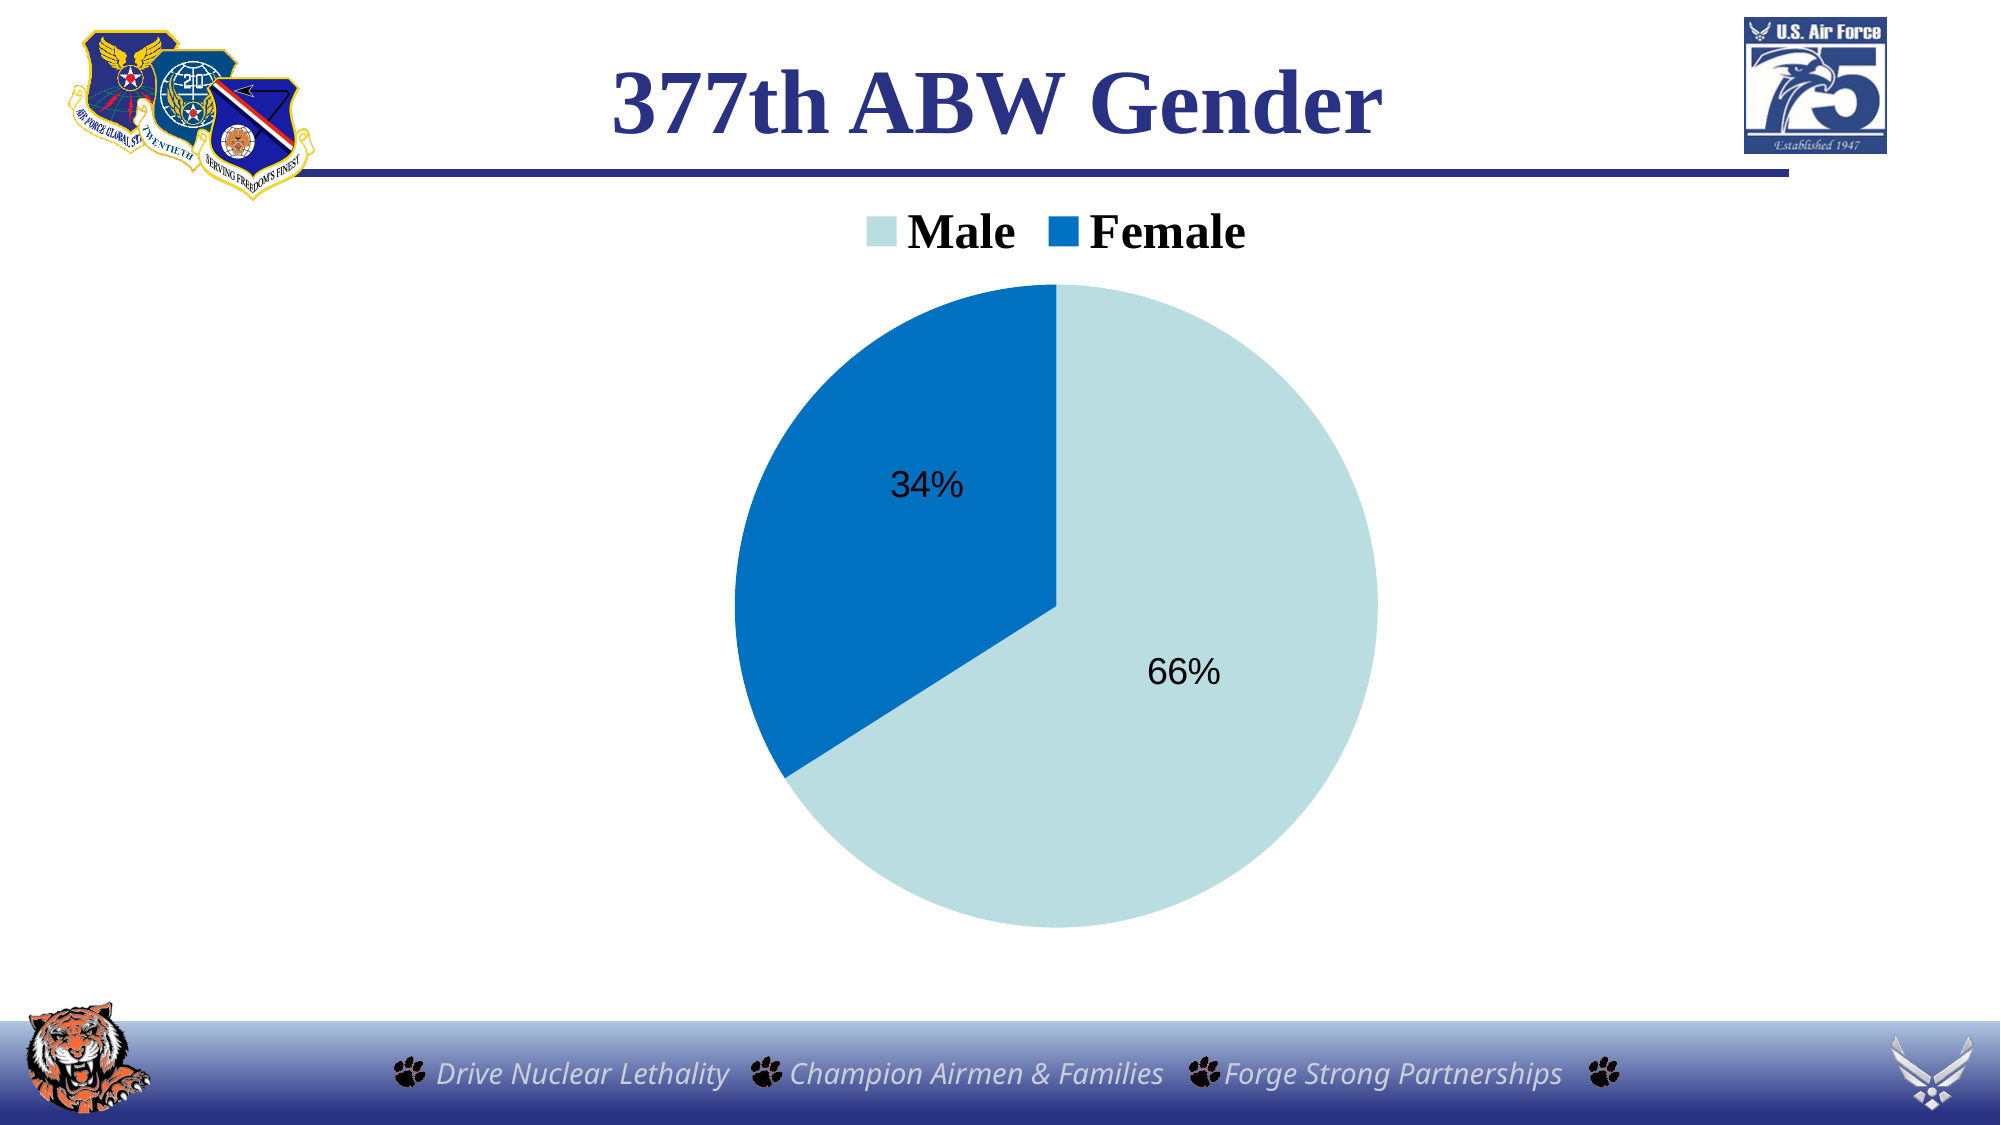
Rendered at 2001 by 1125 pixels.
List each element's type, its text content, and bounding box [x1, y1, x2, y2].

picture [1588, 1055, 1620, 1088]
picture [68, 30, 97, 154]
picture [393, 1055, 426, 1088]
picture [1886, 1027, 1978, 1116]
chart [477, 181, 1591, 952]
picture [1188, 1055, 1221, 1088]
picture [191, 191, 315, 201]
picture [25, 1001, 151, 1114]
title 377th ABW Gender [97, 2, 1898, 191]
picture [750, 1055, 783, 1088]
